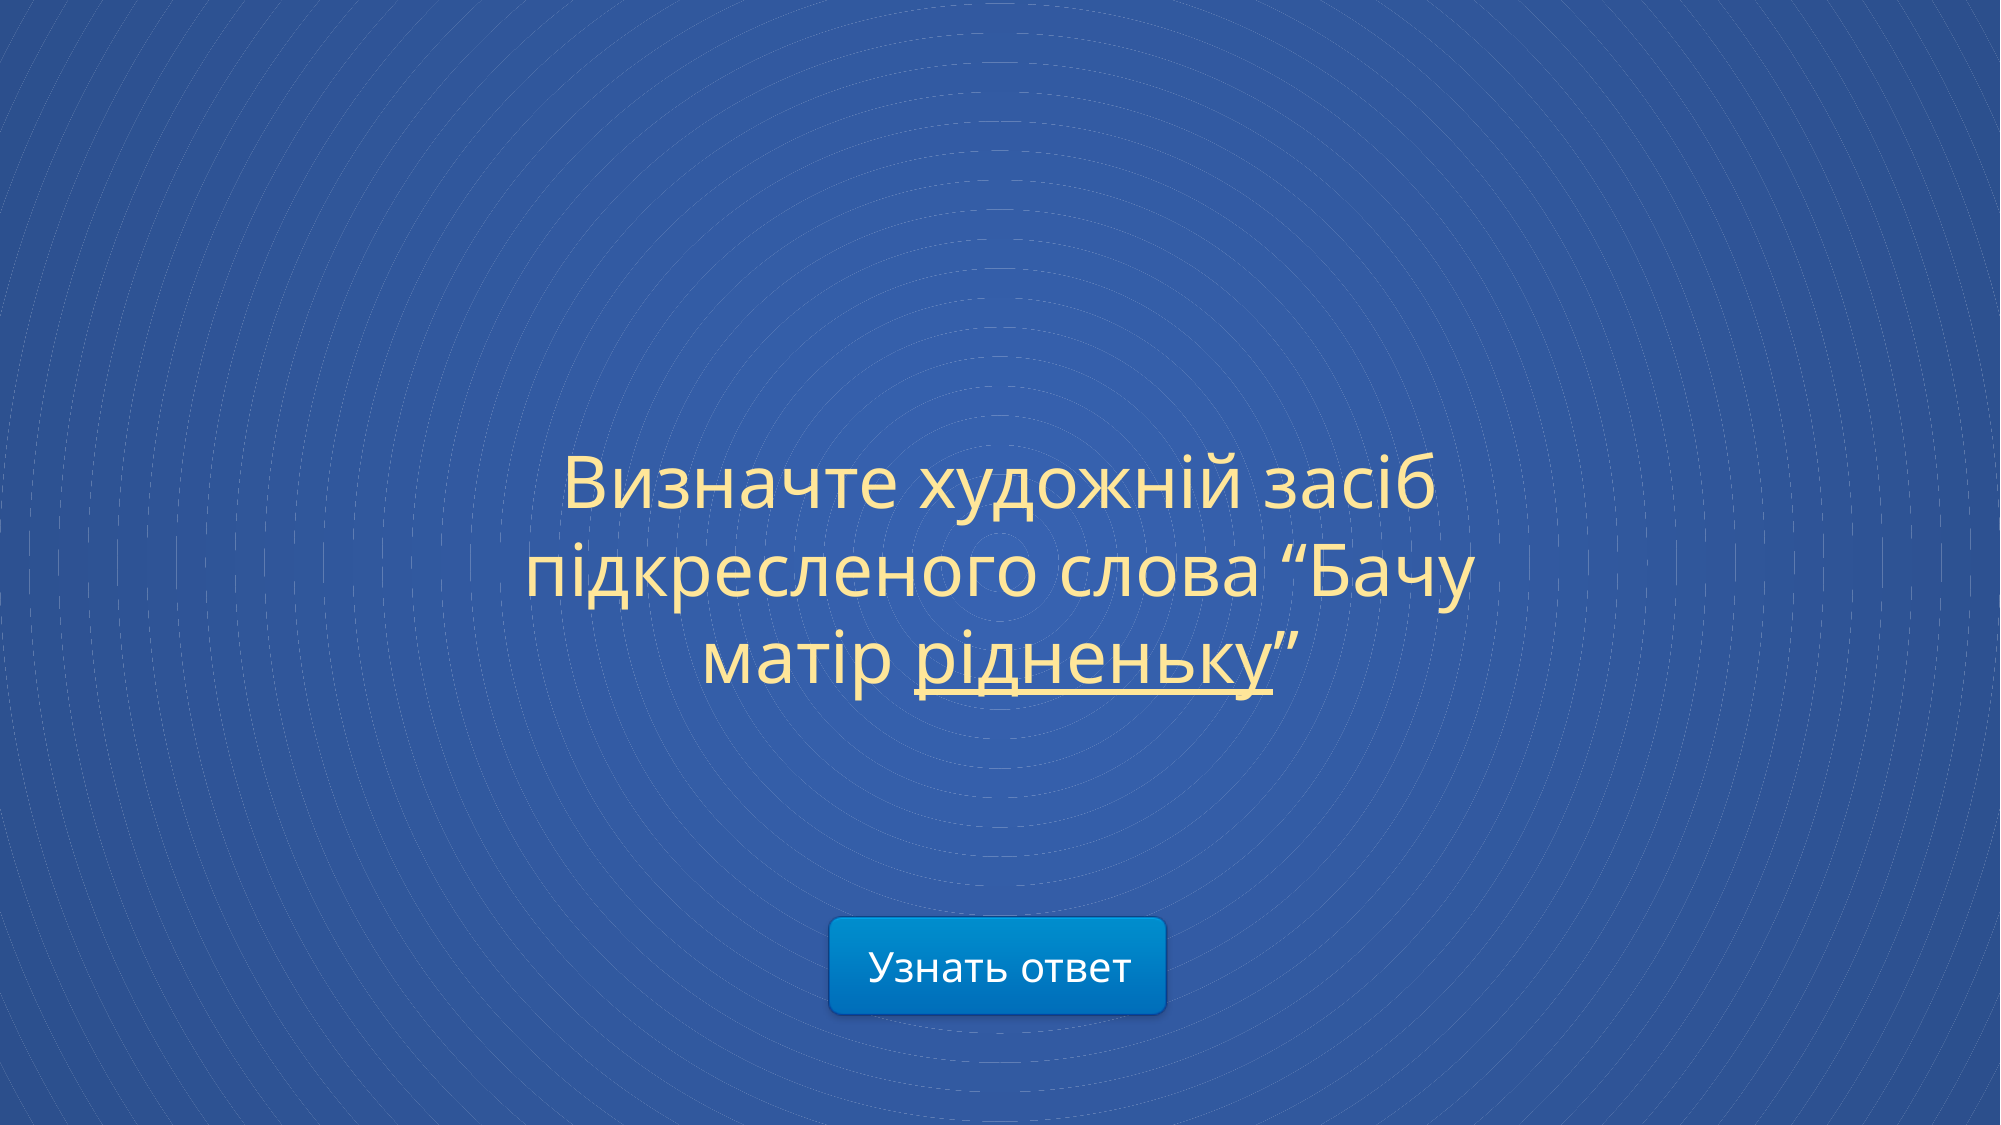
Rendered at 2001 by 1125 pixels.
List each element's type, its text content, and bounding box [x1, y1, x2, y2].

text_box Визначте художній засіб підкресленого слова “Бачу матір рідненьку” [403, 428, 1598, 706]
picture [793, 902, 1180, 1035]
